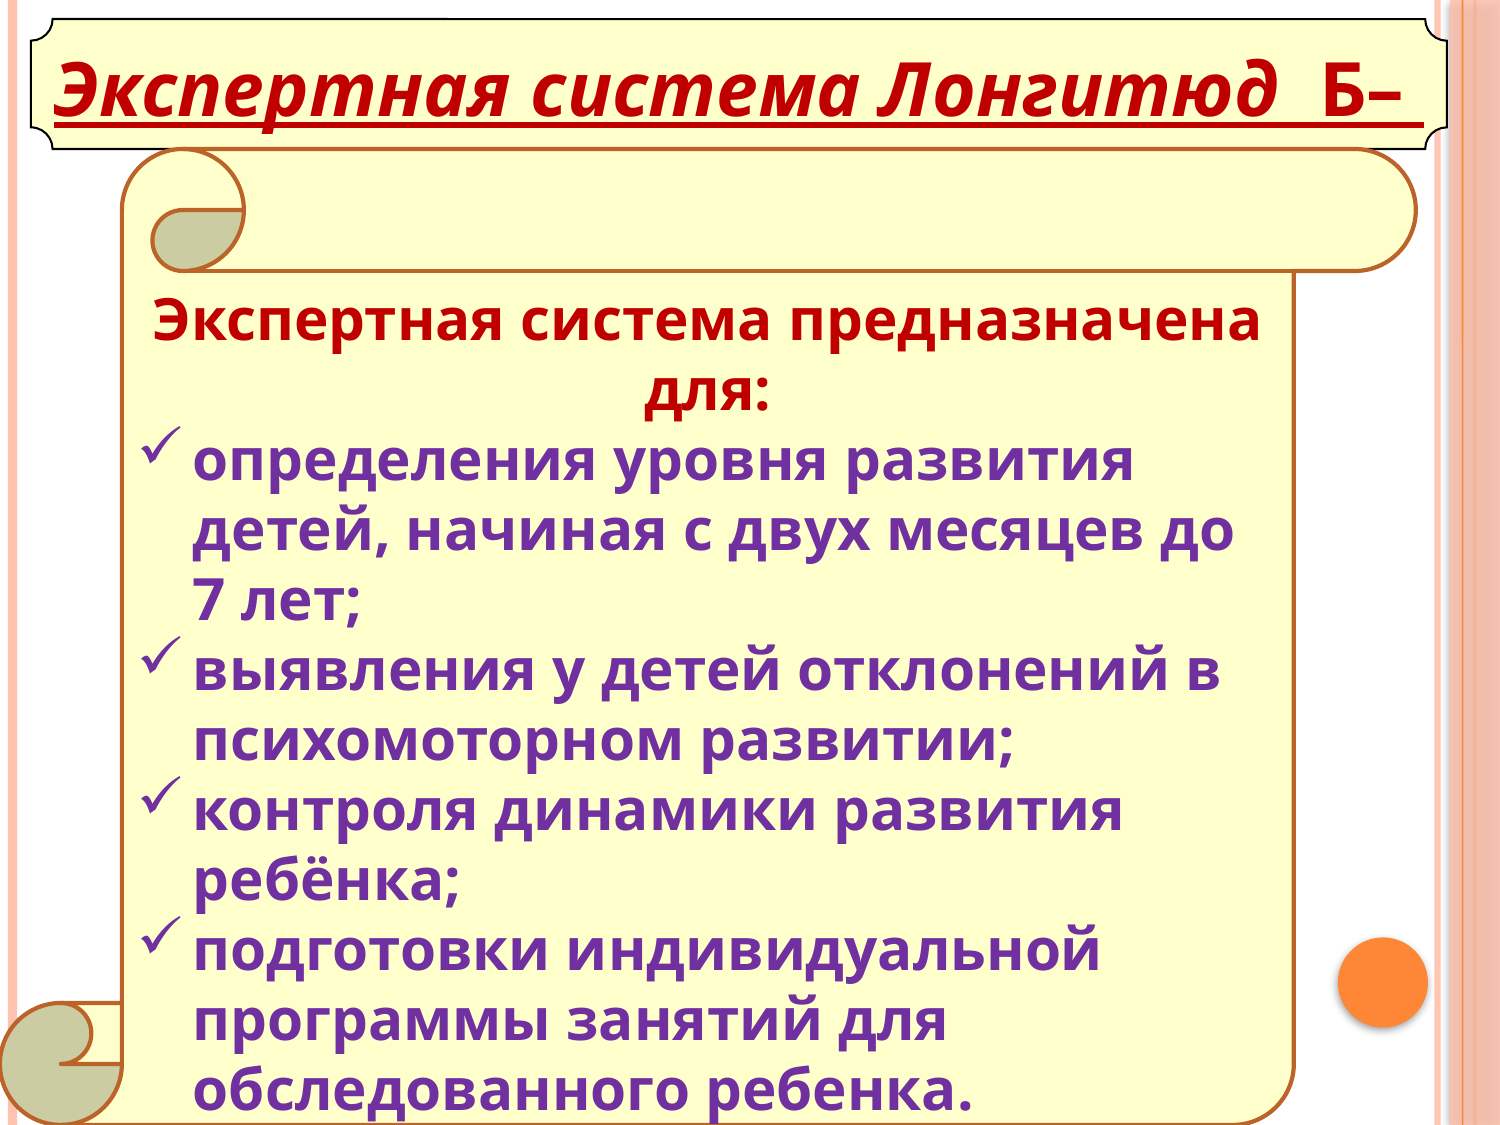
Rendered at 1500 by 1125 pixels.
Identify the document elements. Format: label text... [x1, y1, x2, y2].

text_box Экспертная система Лонгитюд Б– [30, 19, 1447, 149]
text_box Экспертная система предназначена для: определения уровня развития детей, начиная с двух месяцев до 7 лет; выявления у детей отклонений в психомоторном развитии; контроля динамики развития ребёнка; подготовки индивидуальной программы занятий для обследованного ребенка. [0, 146, 1418, 1125]
